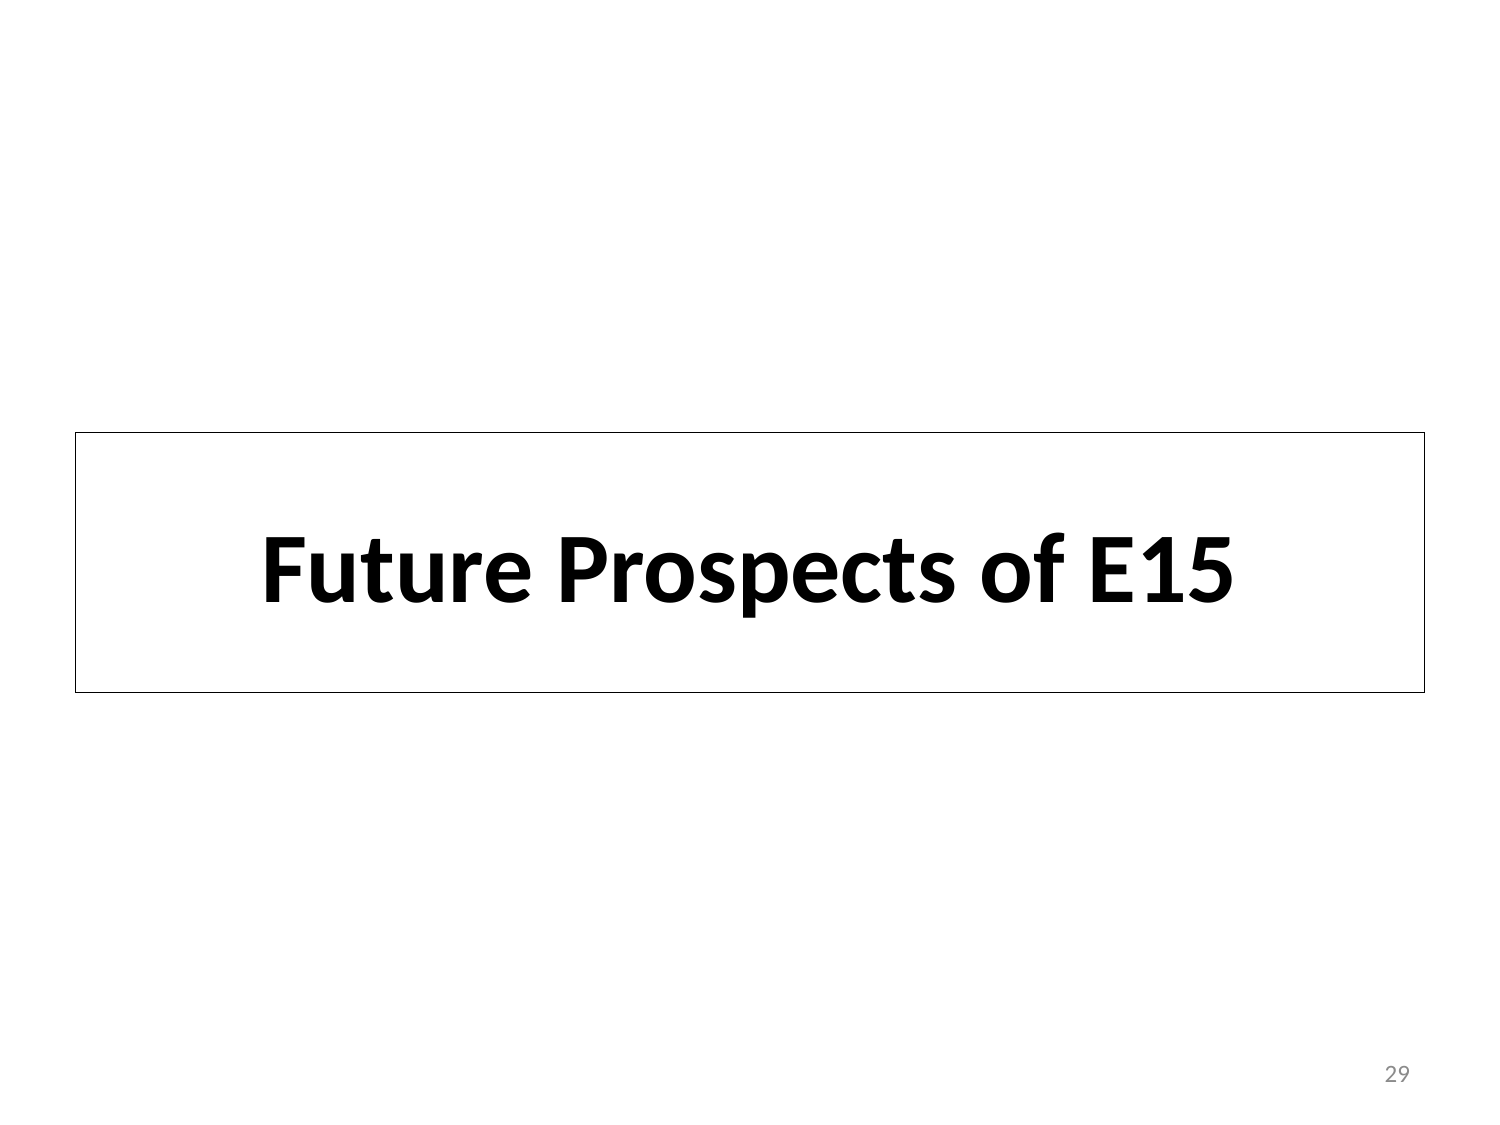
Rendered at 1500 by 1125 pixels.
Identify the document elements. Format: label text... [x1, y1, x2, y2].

slide_number 29 [1074, 1042, 1425, 1103]
title Future Prospects of E15 [75, 432, 1425, 693]
